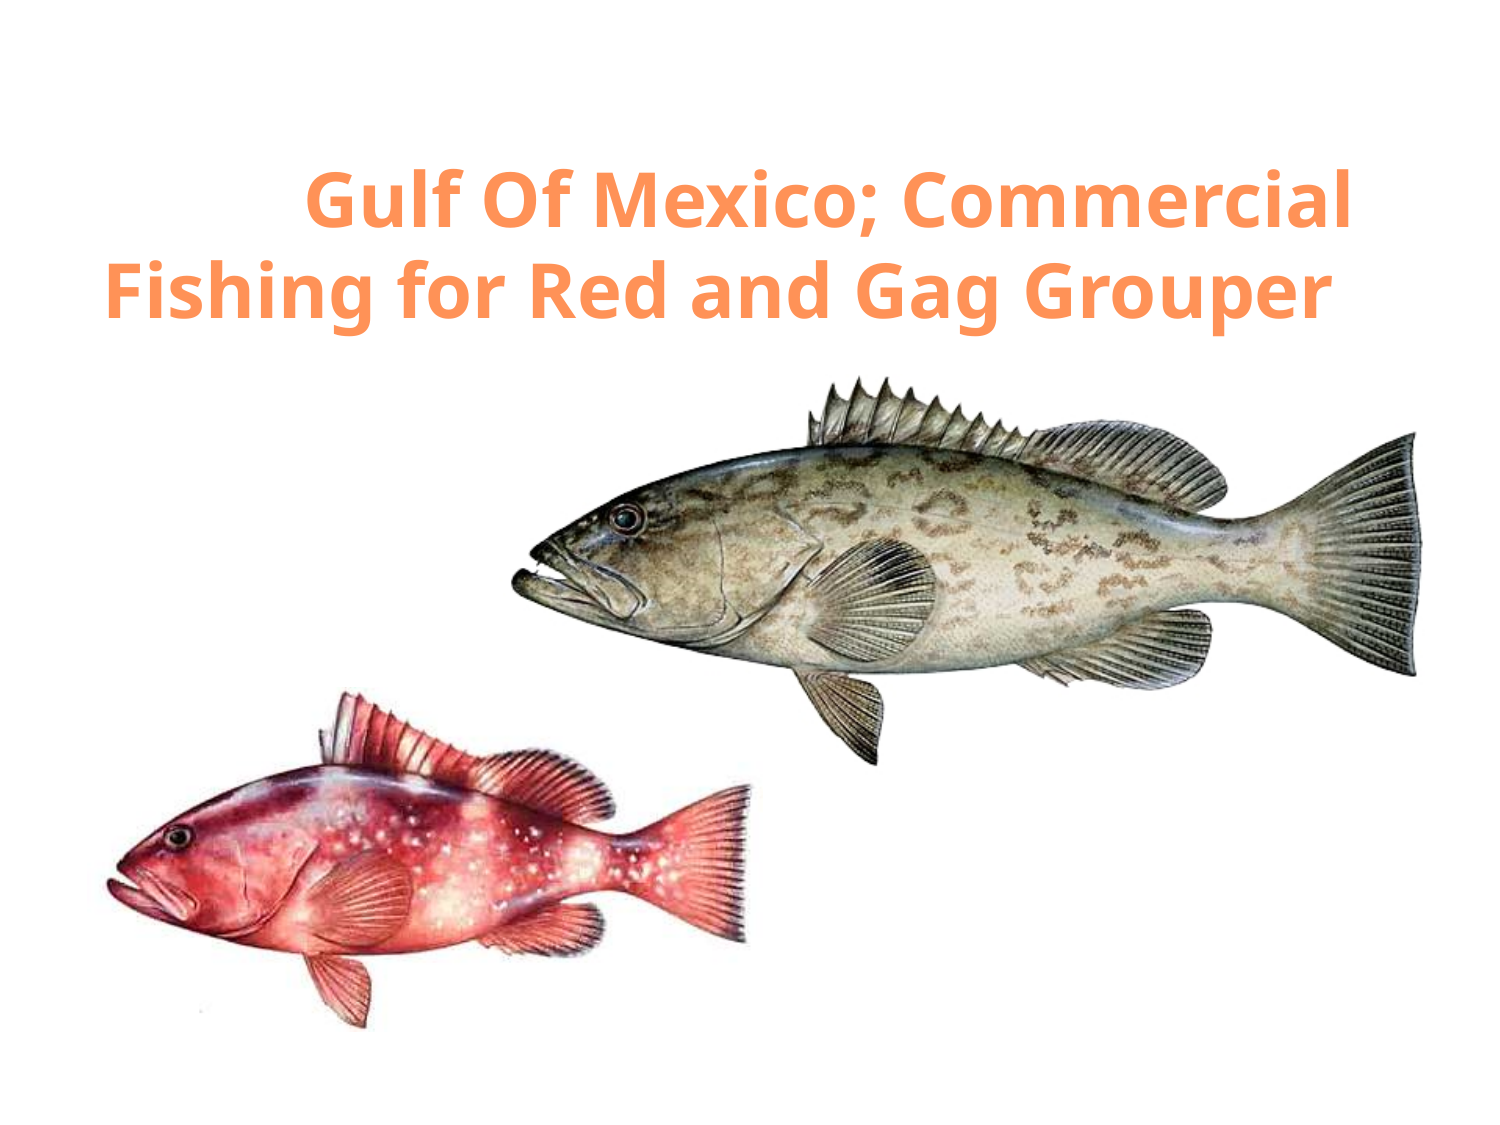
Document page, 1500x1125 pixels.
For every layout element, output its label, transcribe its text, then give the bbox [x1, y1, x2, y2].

title Gulf Of Mexico; Commercial Fishing for Red and Gag Grouper [87, 99, 1363, 342]
picture [87, 374, 1438, 1032]
